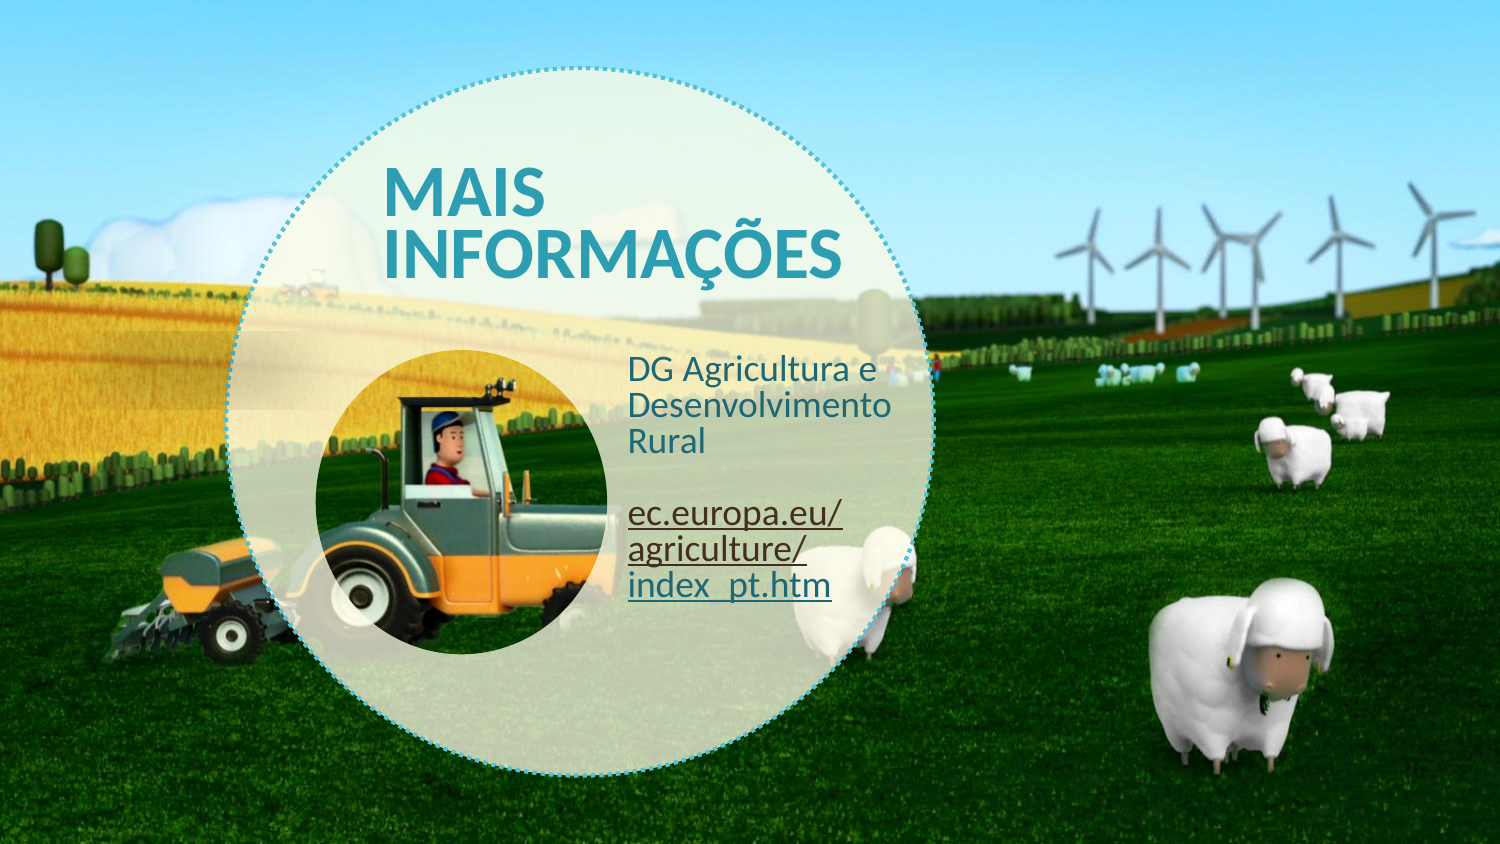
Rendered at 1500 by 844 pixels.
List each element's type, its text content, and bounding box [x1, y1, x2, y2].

subtitle DG Agricultura e Desenvolvimento Rural ec.europa.eu/ agriculture/ index_pt.htm [612, 345, 925, 722]
title Mais informações [367, 158, 888, 341]
picture [0, 0, 1500, 844]
